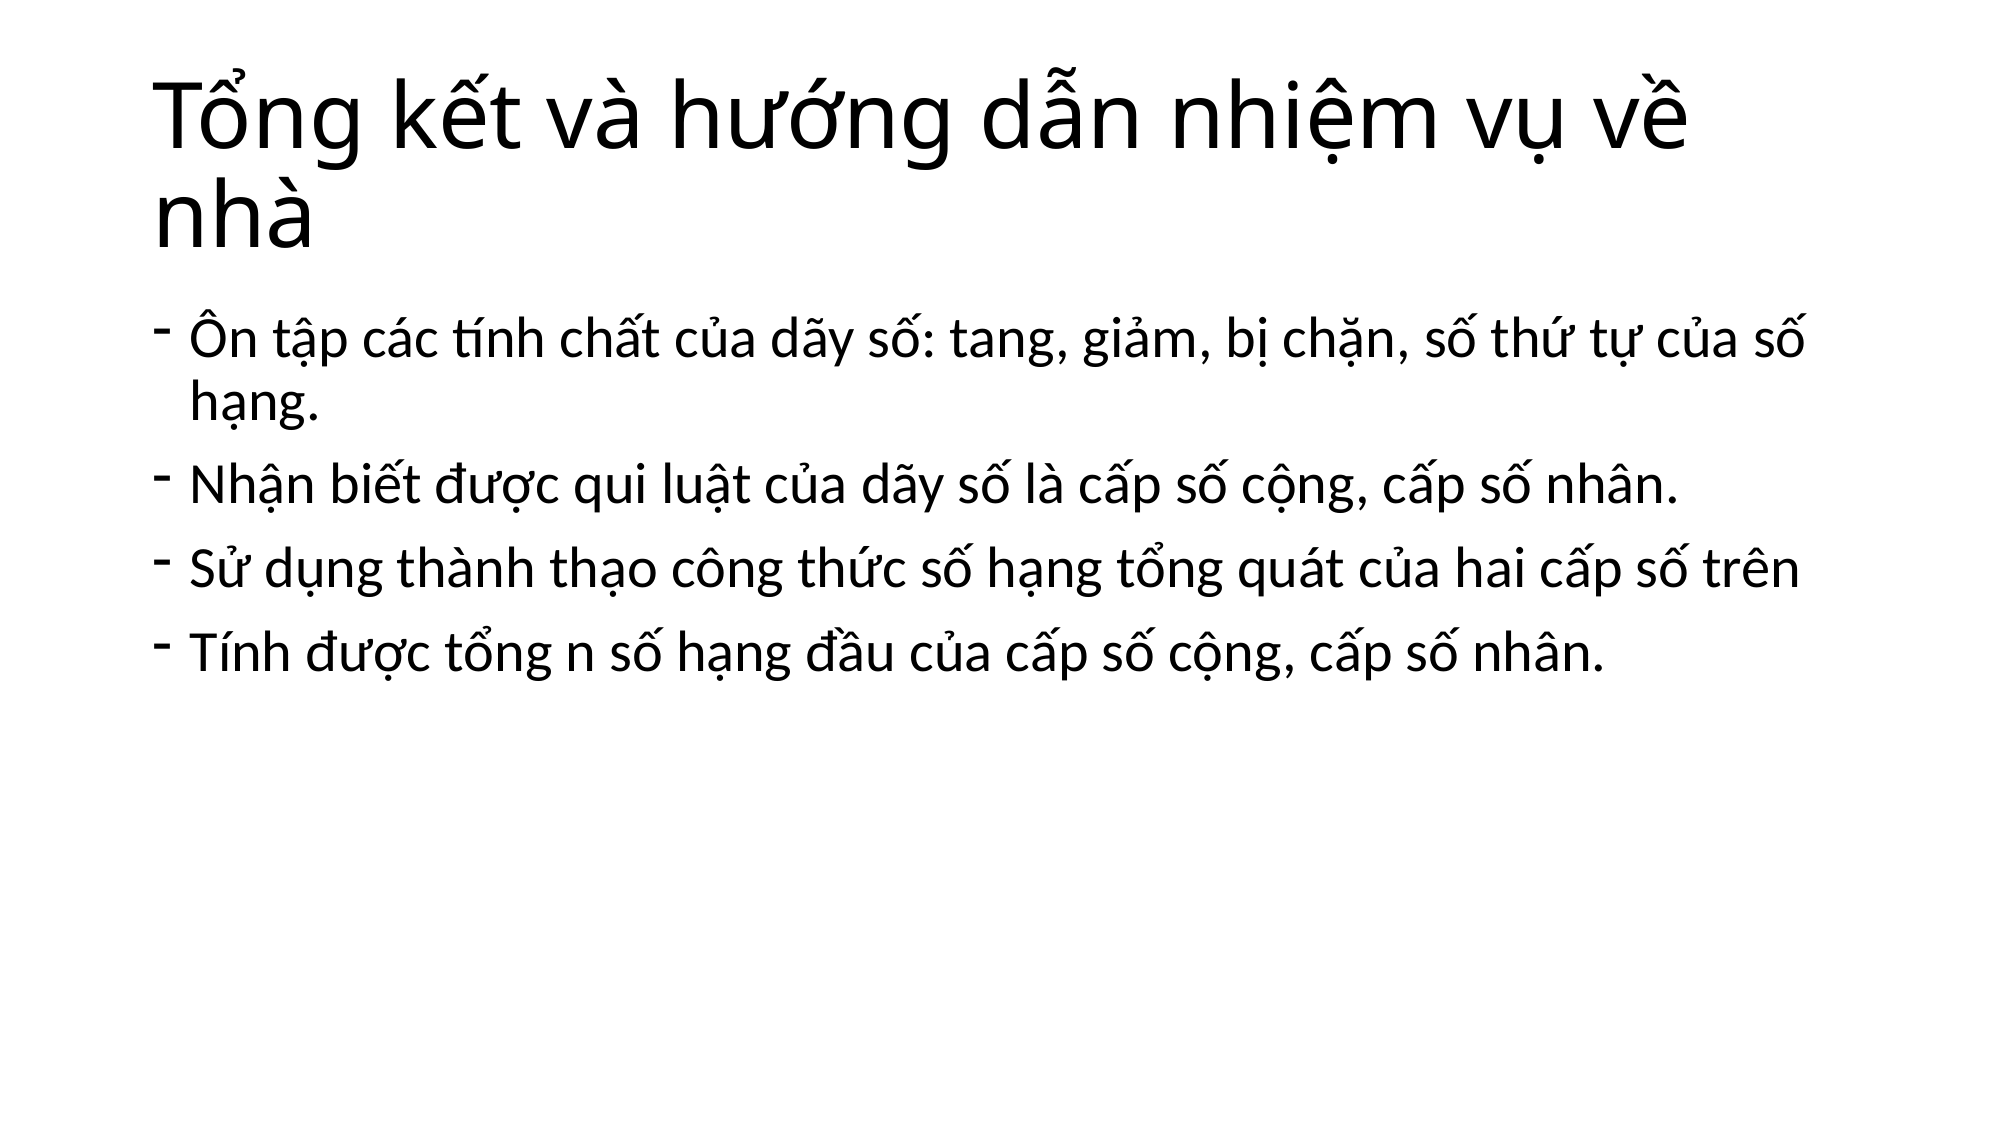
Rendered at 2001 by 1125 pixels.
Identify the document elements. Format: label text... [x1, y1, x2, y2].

title Tổng kết và hướng dẫn nhiệm vụ về nhà [137, 59, 1863, 278]
list Ôn tập các tính chất của dãy số: tang, giảm, bị chặn, số thứ tự của số hạng. Nhận biết được qui luật của dãy số là cấp số cộng, cấp số nhân. Sử dụng thành thạo công thức số hạng tổng quát của hai cấp số trên Tính được tổng n số hạng đầu của cấp số cộng, cấp số nhân. [137, 299, 1863, 1014]
